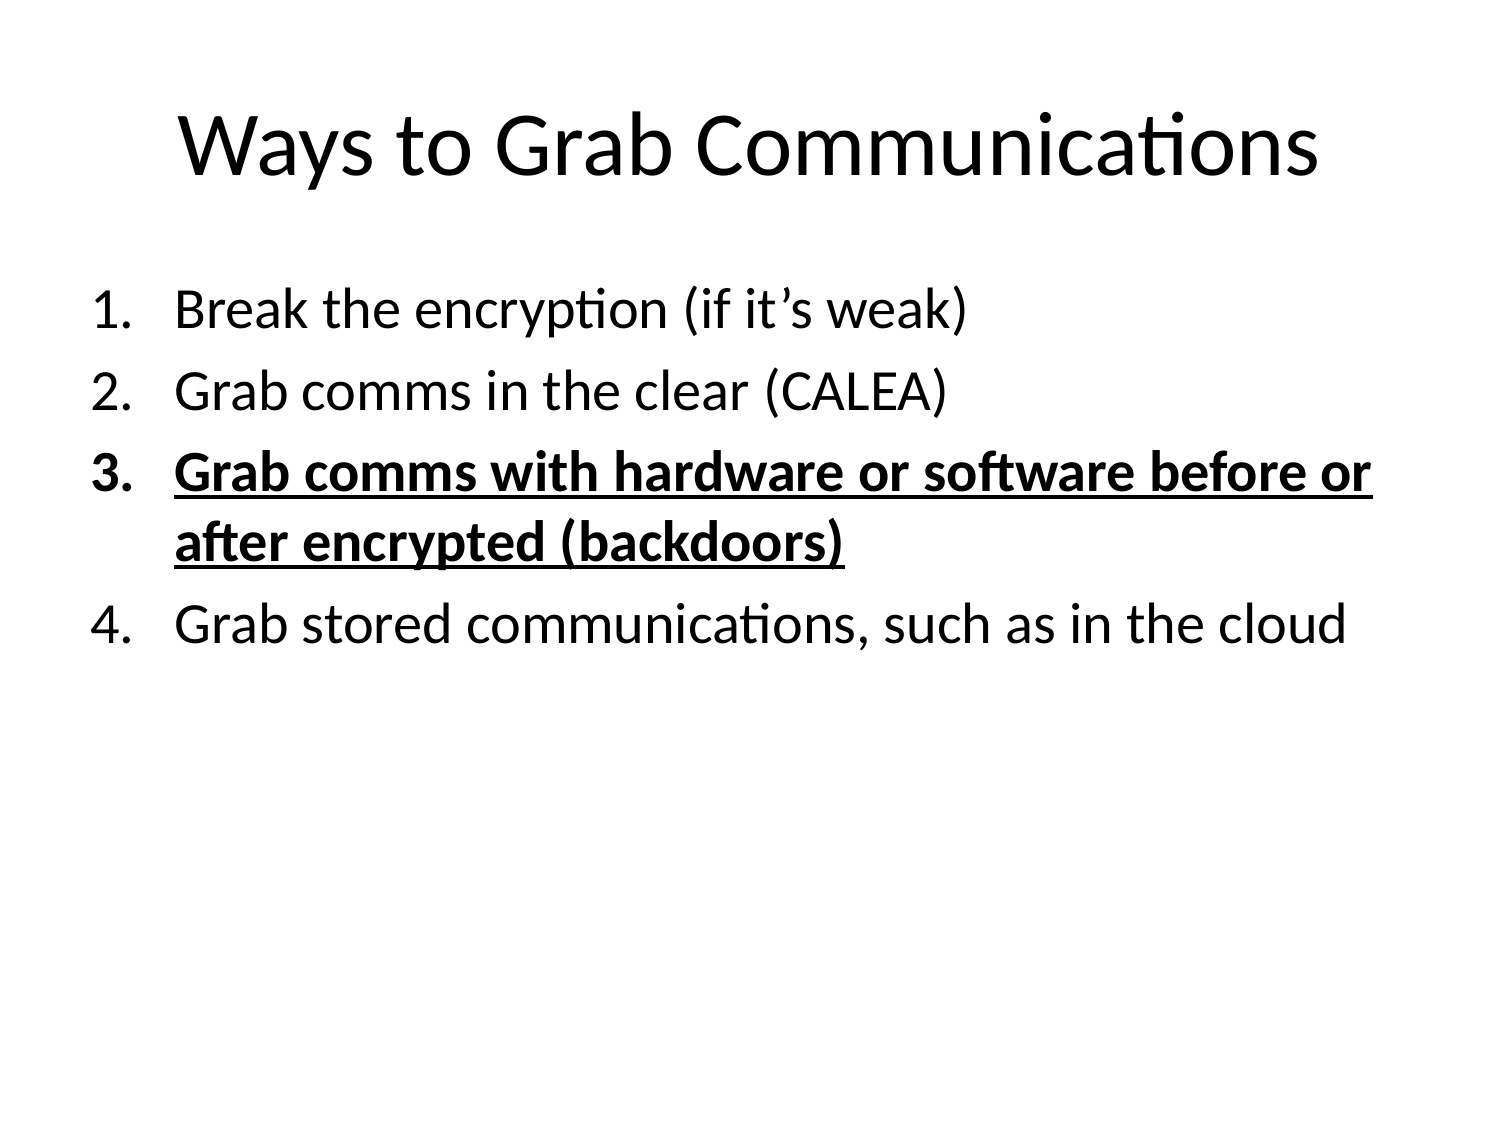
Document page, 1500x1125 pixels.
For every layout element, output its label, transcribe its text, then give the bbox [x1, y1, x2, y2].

list Break the encryption (if it’s weak) Grab comms in the clear (CALEA) Grab comms with hardware or software before or after encrypted (backdoors) Grab stored communications, such as in the cloud [75, 262, 1425, 1005]
title Ways to Grab Communications [75, 45, 1425, 233]
